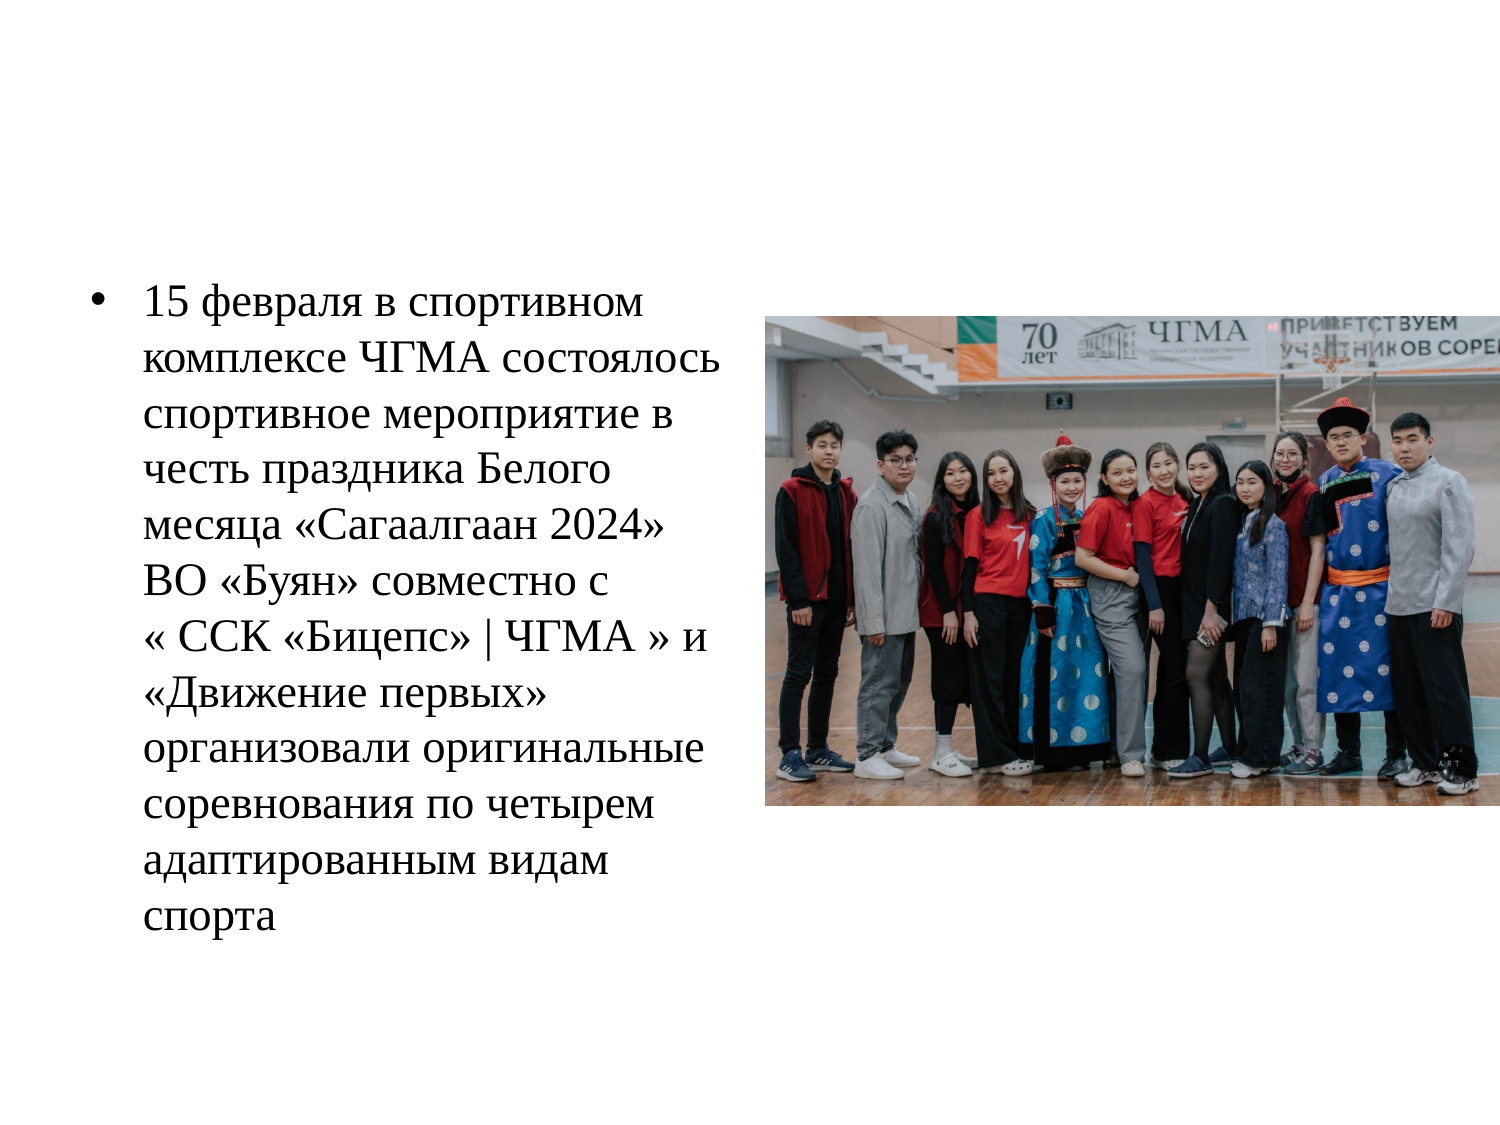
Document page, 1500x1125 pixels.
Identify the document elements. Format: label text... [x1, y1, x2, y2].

list 15 февраля в спортивном комплексе ЧГМА состоялось спортивное мероприятие в честь праздника Белого месяца «Сагаалгаан 2024» ВО «Буян» совместно с « ССК «Бицепс» | ЧГМА » и «Движение первых» организовали оригинальные соревнования по четырем адаптированным видам спорта [75, 262, 738, 1005]
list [765, 316, 1500, 807]
